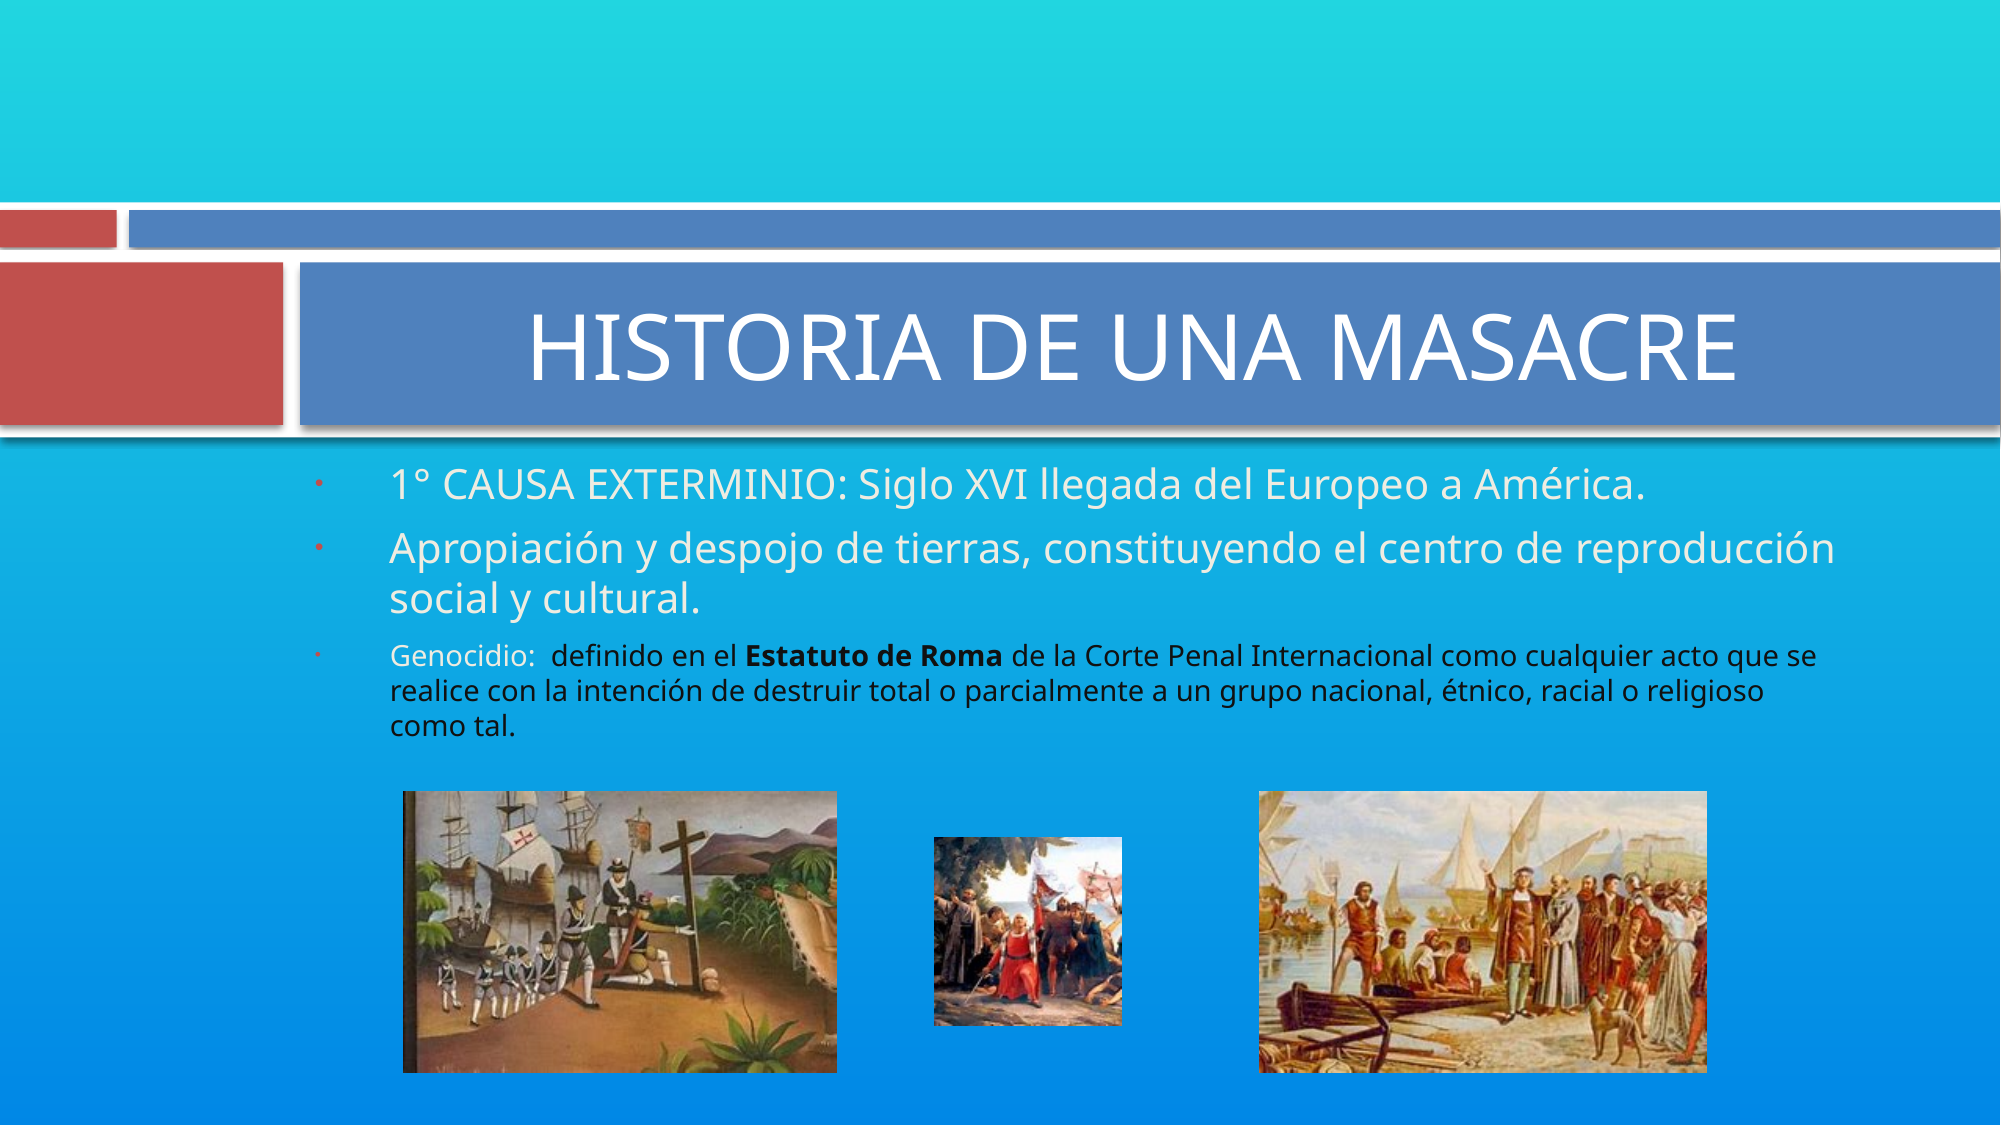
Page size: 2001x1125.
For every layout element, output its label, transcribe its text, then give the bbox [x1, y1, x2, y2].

list 1° CAUSA EXTERMINIO: Siglo XVI llegada del Europeo a América. Apropiación y despojo de tierras, constituyendo el centro de reproducción social y cultural. Genocidio: definido en el Estatuto de Roma de la Corte Penal Internacional como cualquier acto que se realice con la intención de destruir total o parcialmente a un grupo nacional, étnico, racial o religioso como tal. [300, 450, 1858, 887]
picture [1259, 792, 1709, 1073]
title HISTORIA DE UNA MASACRE [300, 262, 1967, 425]
picture [933, 838, 1123, 1026]
picture [403, 792, 839, 1073]
